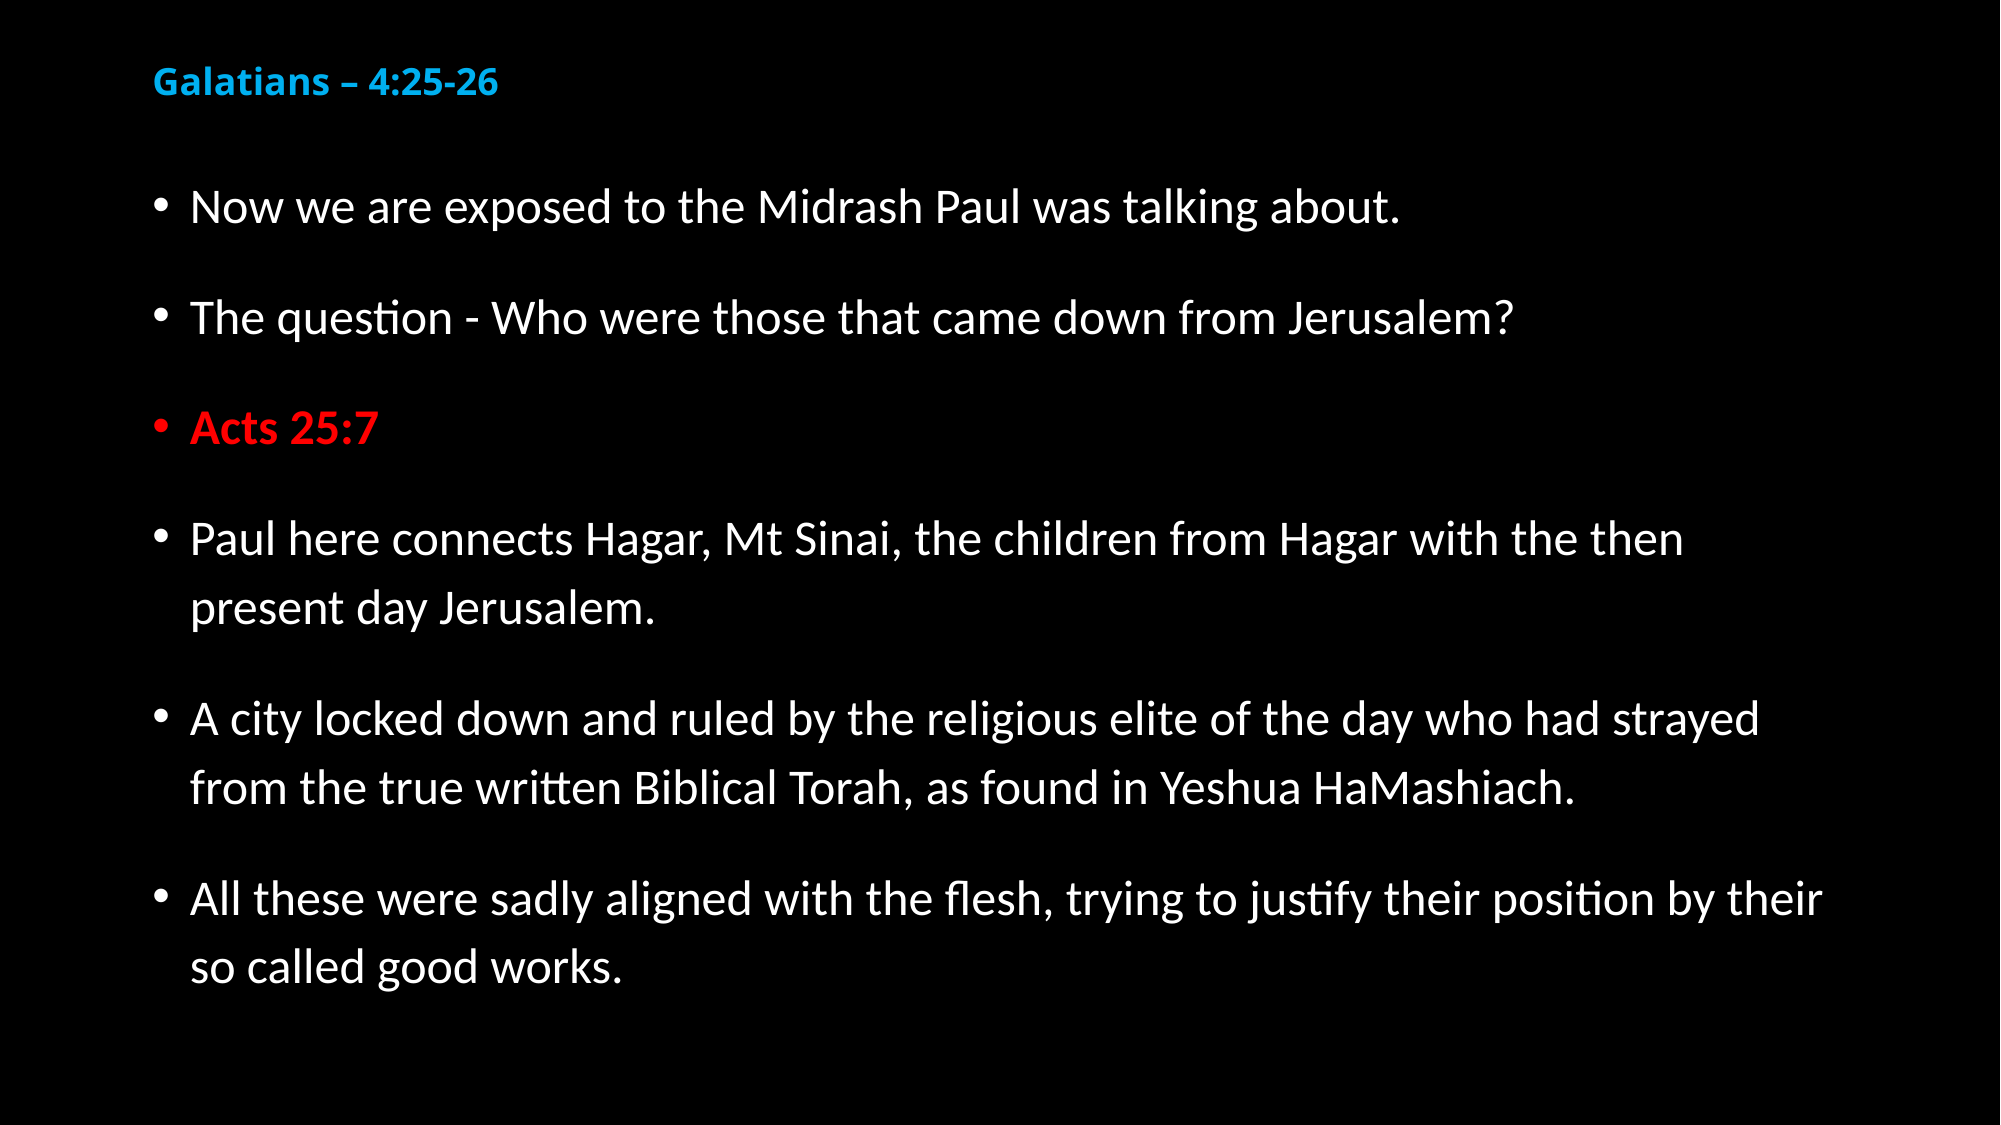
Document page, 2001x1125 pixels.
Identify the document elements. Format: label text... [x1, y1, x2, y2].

title Galatians – 4:25-26 [137, 55, 1863, 112]
list Now we are exposed to the Midrash Paul was talking about. The question - Who were those that came down from Jerusalem? Acts 25:7 Paul here connects Hagar, Mt Sinai, the children from Hagar with the then present day Jerusalem. A city locked down and ruled by the religious elite of the day who had strayed from the true written Biblical Torah, as found in Yeshua HaMashiach. All these were sadly aligned with the flesh, trying to justify their position by their so called good works. [137, 157, 1863, 1014]
